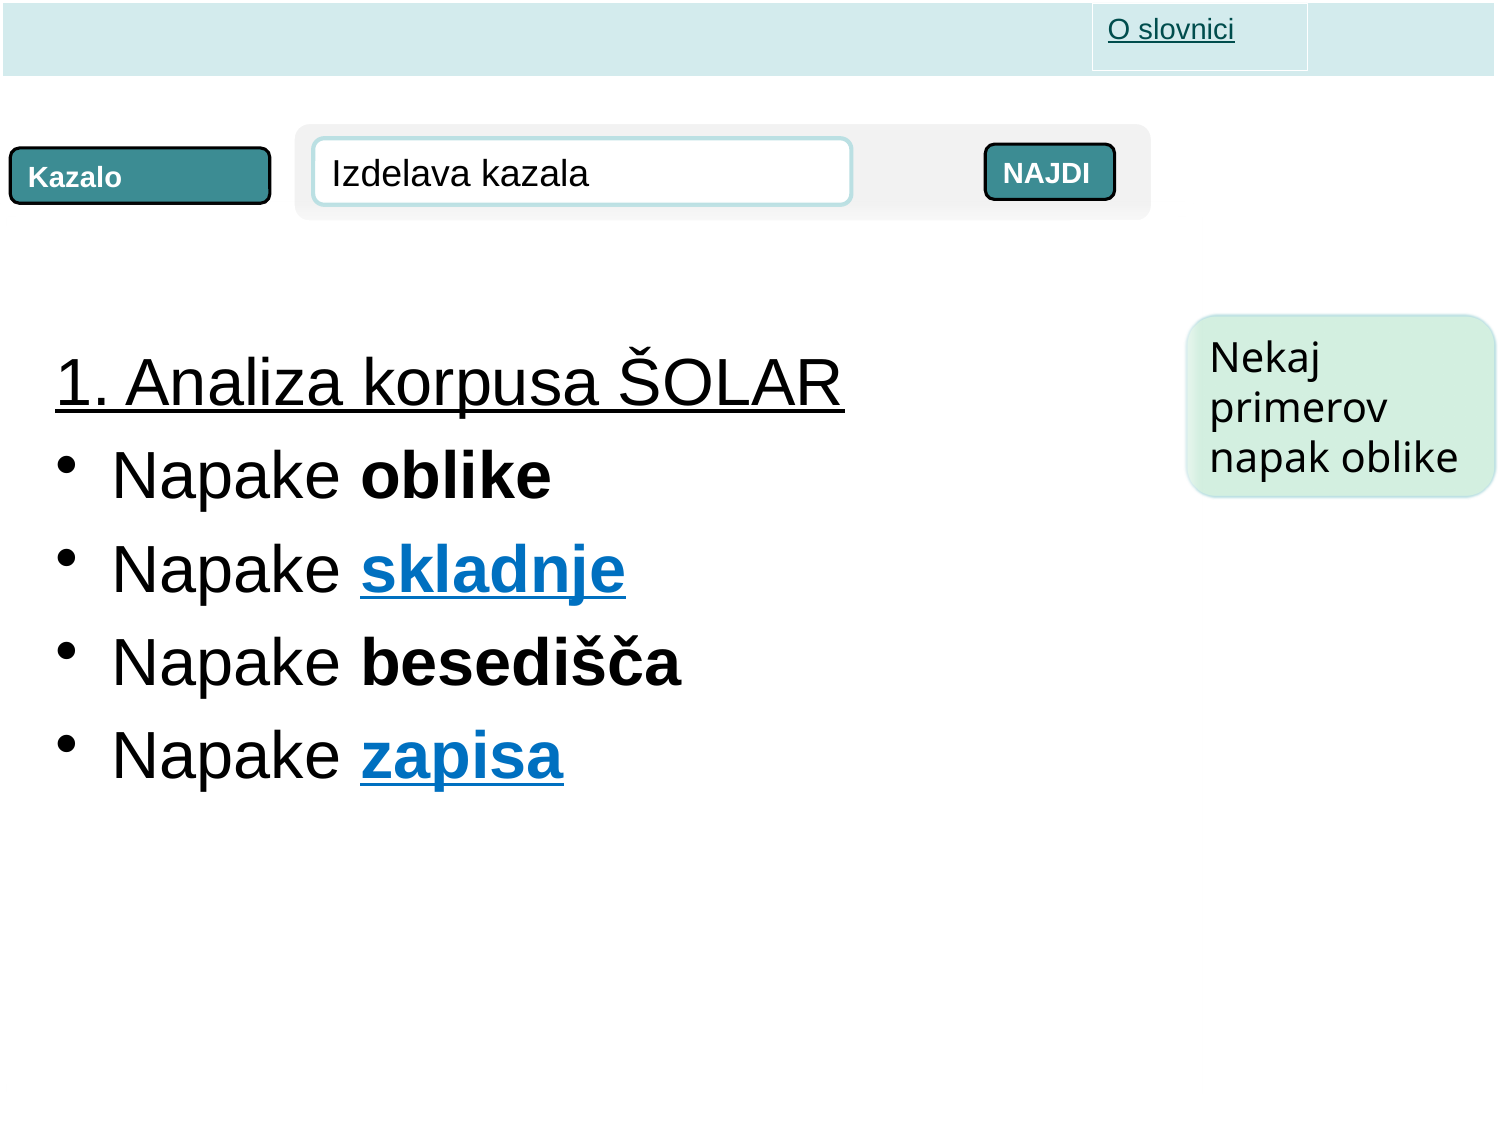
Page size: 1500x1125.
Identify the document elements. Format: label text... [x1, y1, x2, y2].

text_box 1. Analiza korpusa ŠOLAR Napake oblike Napake skladnje Napake besedišča Napake zapisa [23, 233, 1171, 1077]
text_box O slovnici [1092, 2, 1308, 71]
text_box Izdelava kazala [311, 136, 854, 204]
text_box [0, 0, 1499, 82]
text_box Kazalo [10, 147, 270, 204]
text_box [290, 119, 1156, 204]
text_box NAJDI [985, 144, 1115, 200]
text_box Nekaj primerov napak oblike [1199, 316, 1495, 496]
